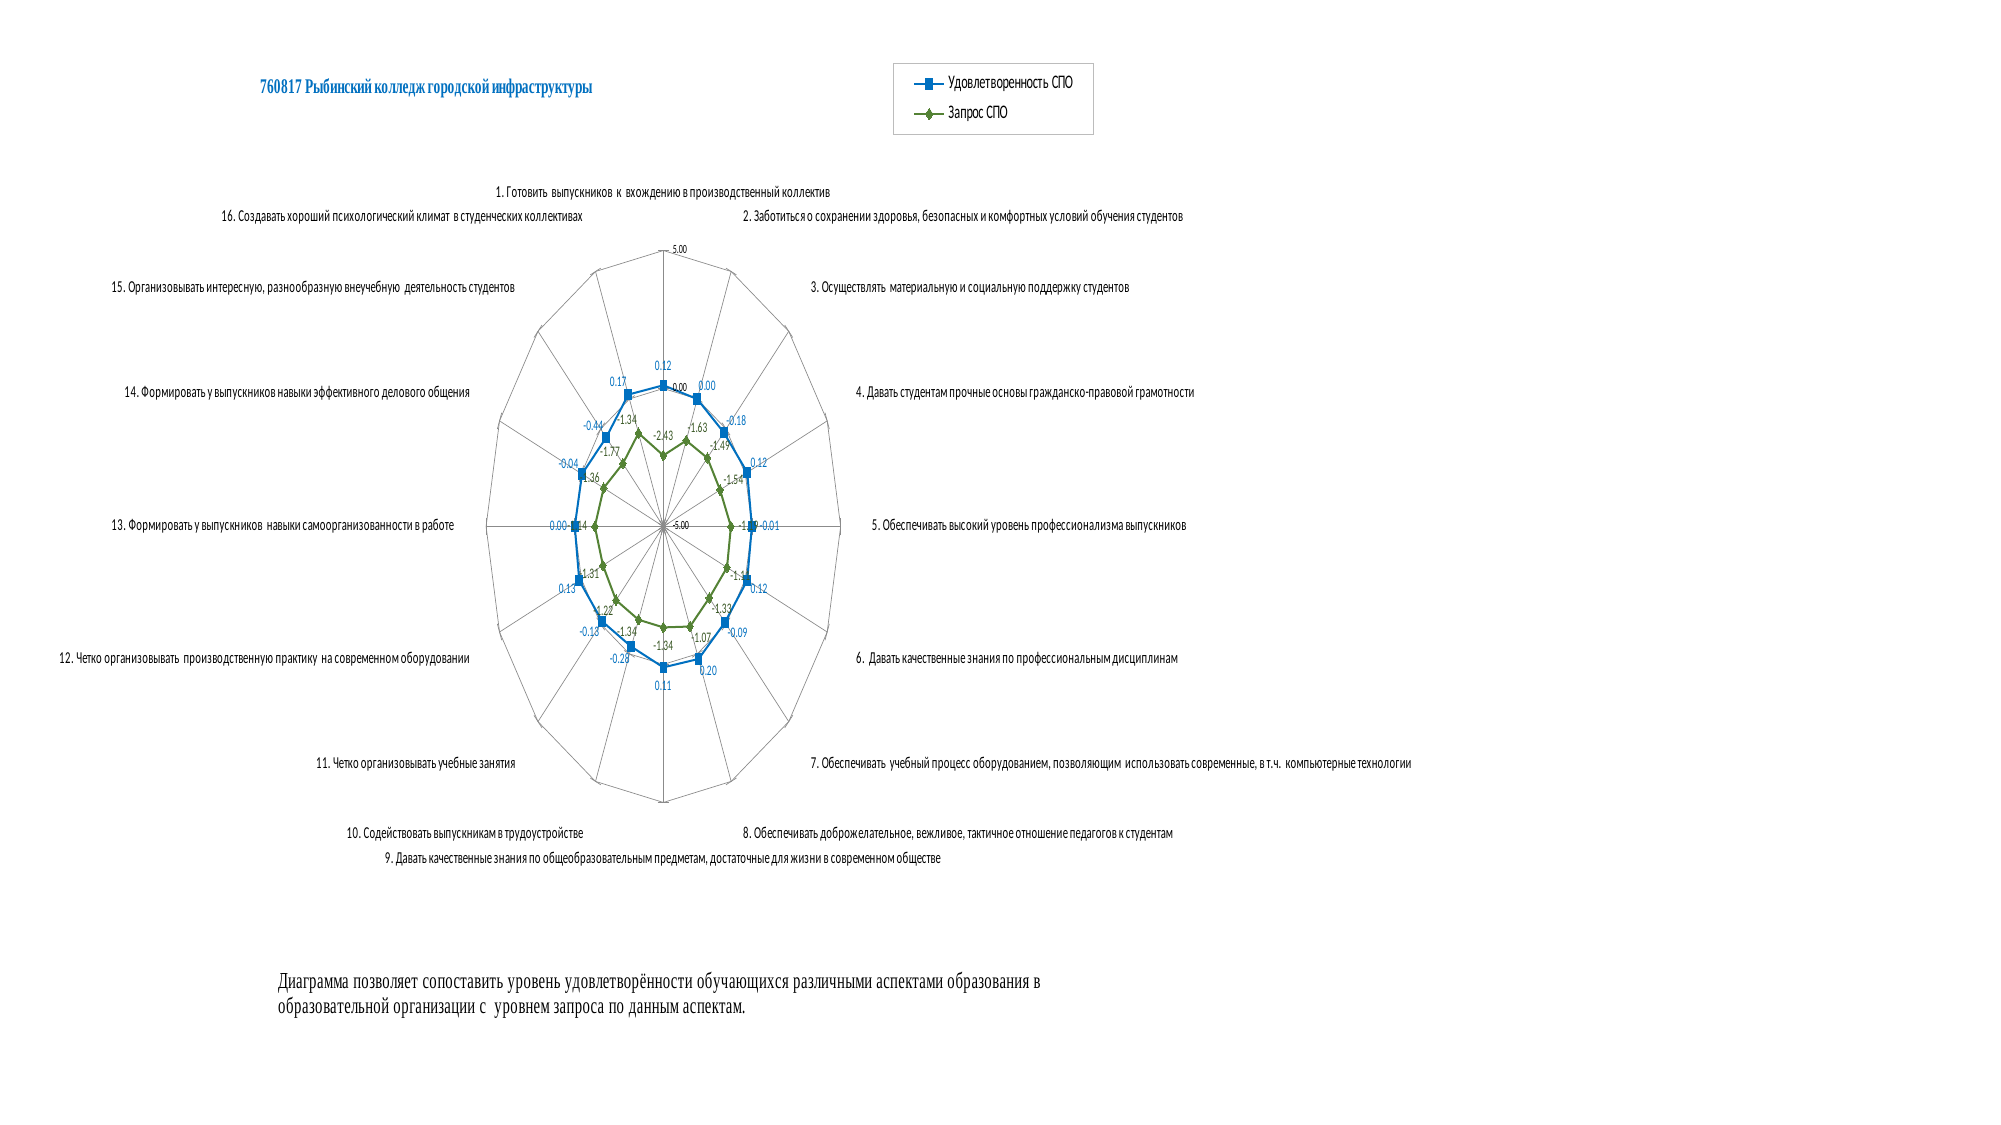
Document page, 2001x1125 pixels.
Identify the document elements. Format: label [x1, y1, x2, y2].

chart [59, 58, 1414, 1060]
